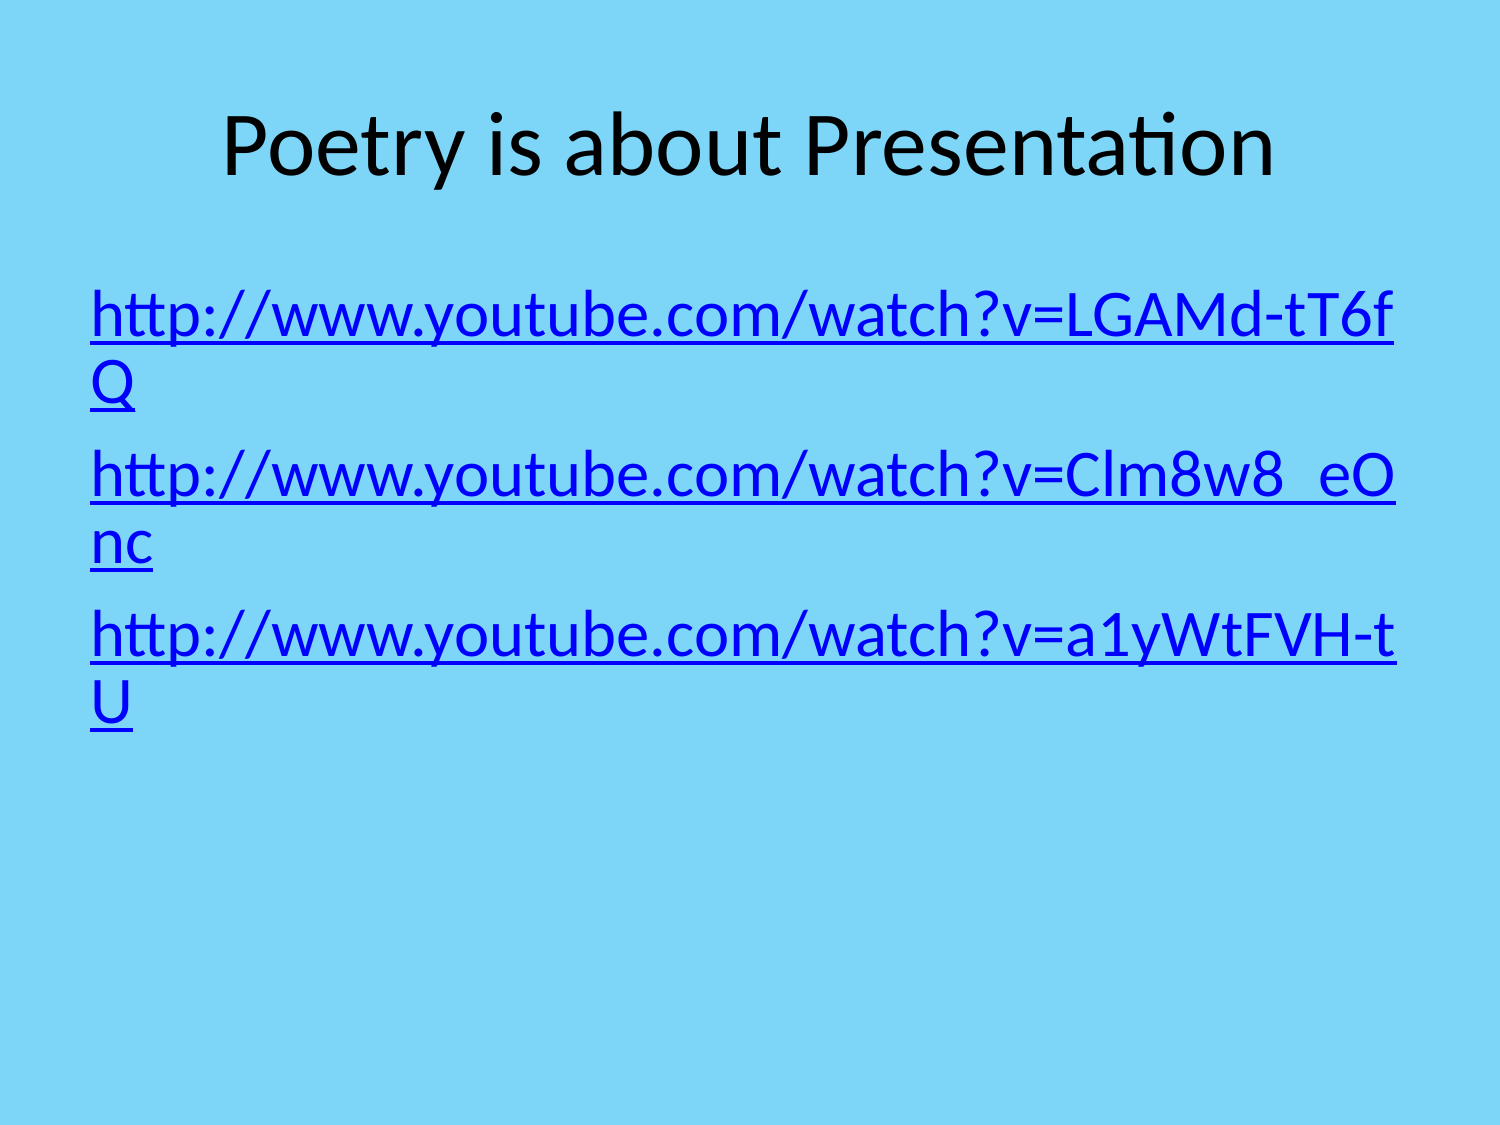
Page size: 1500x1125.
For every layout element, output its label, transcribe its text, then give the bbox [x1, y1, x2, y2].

list http://www.youtube.com/watch?v=LGAMd-tT6fQ http://www.youtube.com/watch?v=Clm8w8_eOnc http://www.youtube.com/watch?v=a1yWtFVH-tU [75, 262, 1425, 1005]
title Poetry is about Presentation [75, 45, 1425, 233]
